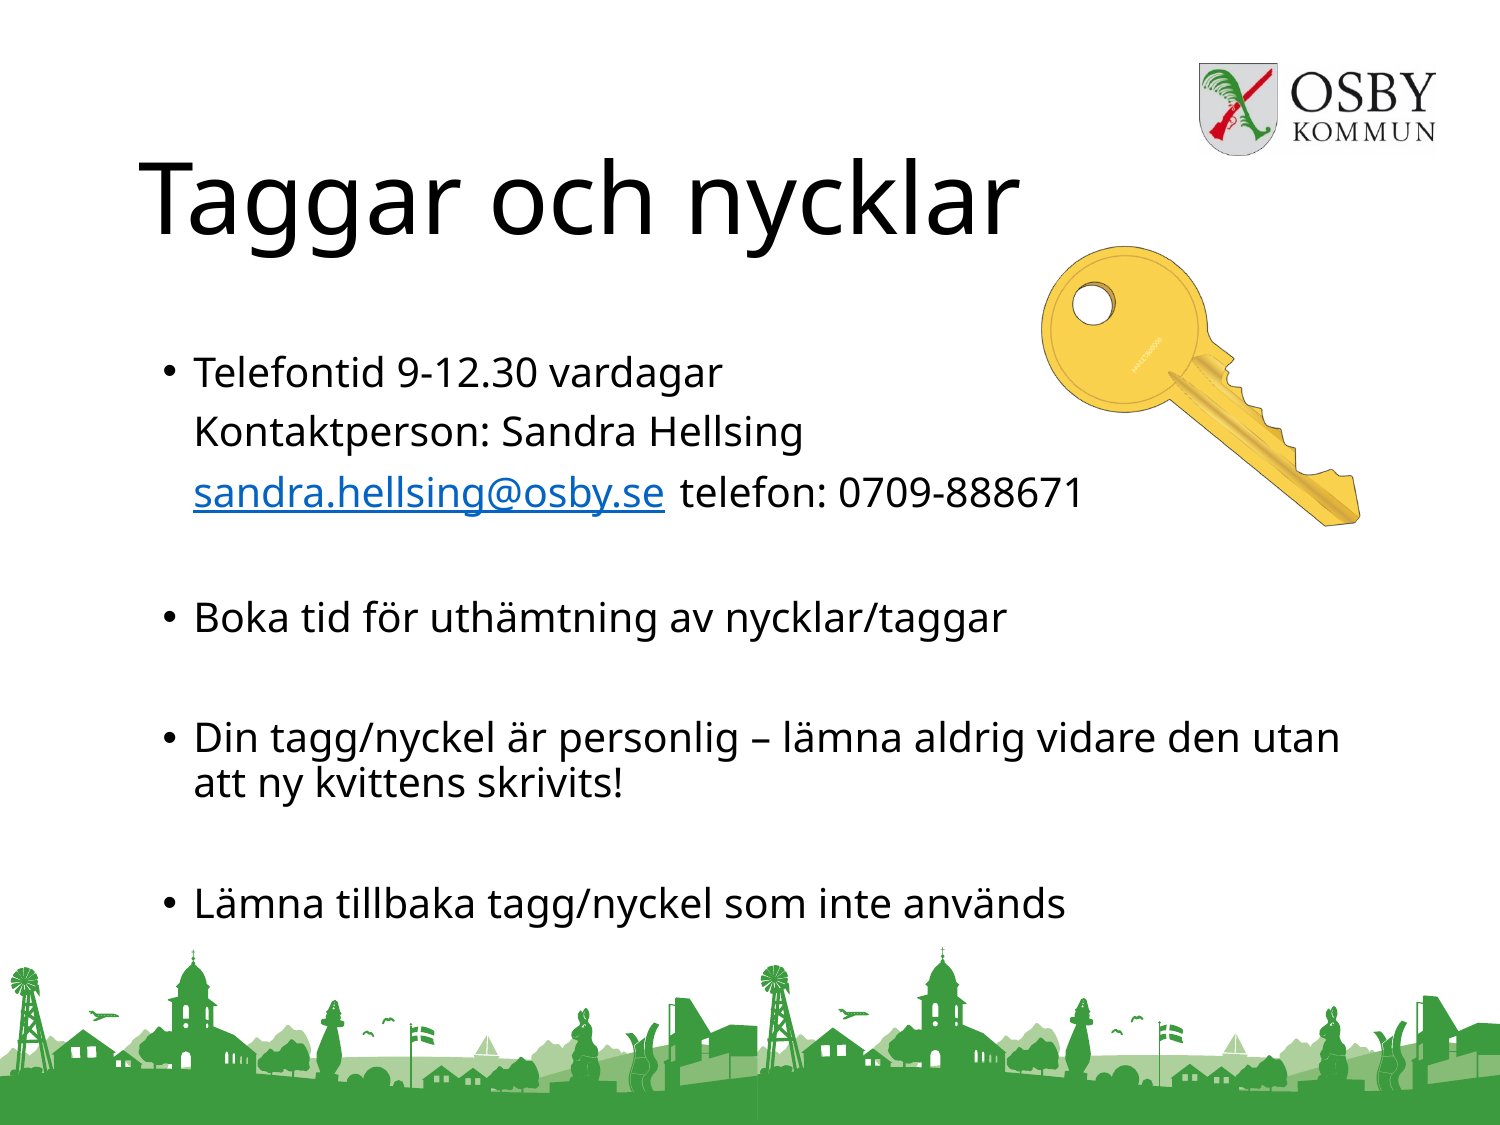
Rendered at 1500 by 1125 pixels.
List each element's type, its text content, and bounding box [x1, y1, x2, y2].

picture [1199, 63, 1436, 156]
list Telefontid 9-12.30 vardagar Kontaktperson: Sandra Hellsing sandra.hellsing@osby.se telefon: 0709-888671 Boka tid för uthämtning av nycklar/taggar Din tagg/nyckel är personlig – lämna aldrig vidare den utan att ny kvittens skrivits! Lämna tillbaka tagg/nyckel som inte används [147, 267, 1376, 941]
title Taggar och nycklar [123, 113, 1418, 291]
picture [1001, 204, 1418, 593]
